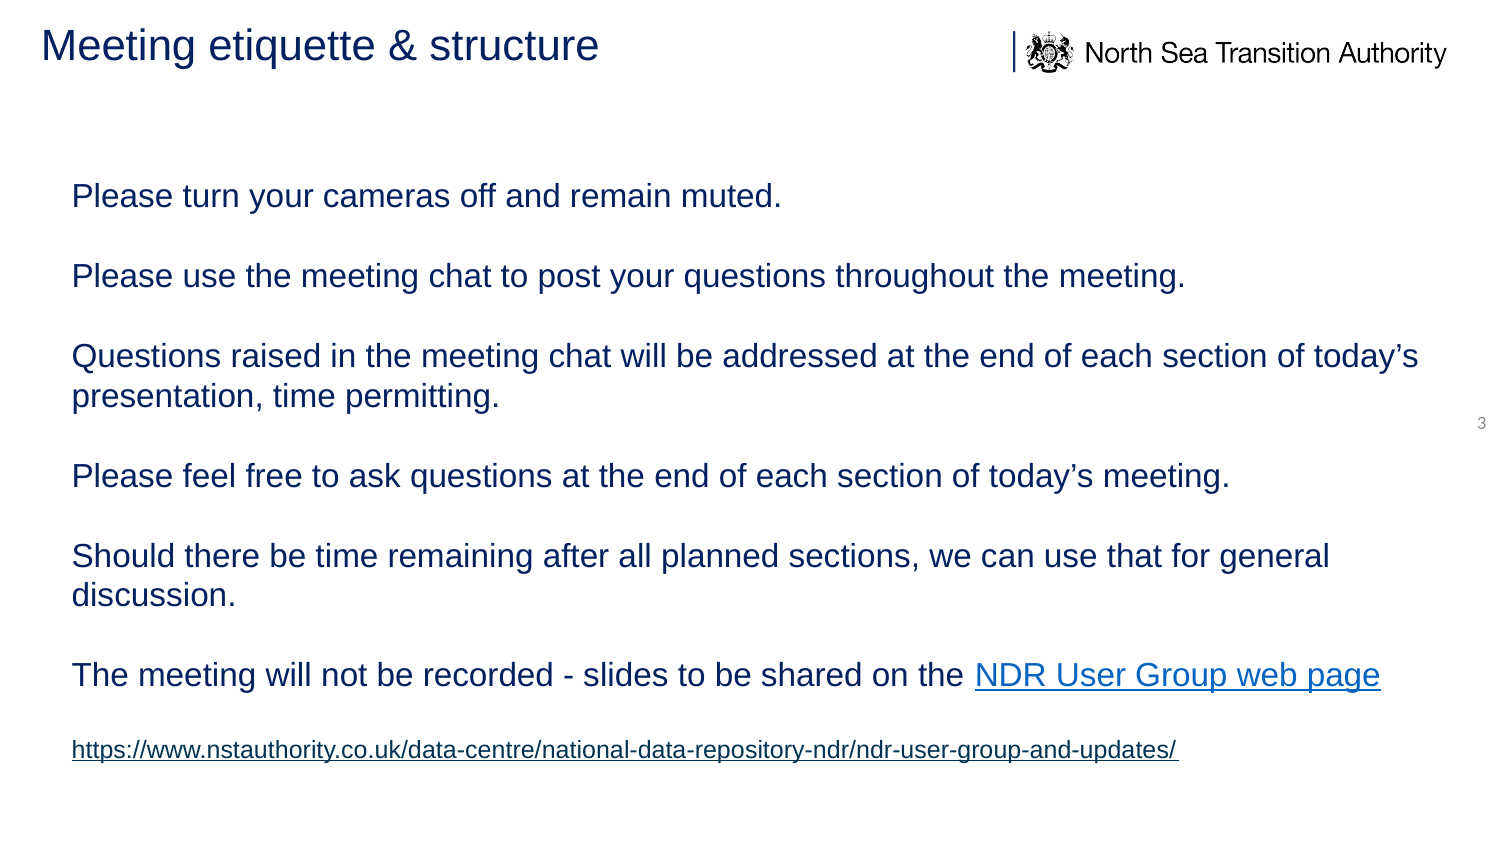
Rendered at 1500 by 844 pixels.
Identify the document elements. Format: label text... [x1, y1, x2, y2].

text_box Please turn your cameras off and remain muted. Please use the meeting chat to post your questions throughout the meeting. Questions raised in the meeting chat will be addressed at the end of each section of today’s presentation, time permitting. Please feel free to ask questions at the end of each section of today’s meeting. Should there be time remaining after all planned sections, we can use that for general discussion. The meeting will not be recorded - slides to be shared on the NDR User Group web page https://www.nstauthority.co.uk/data-centre/national-data-repository-ndr/ndr-user-group-and-updates/ [56, 167, 1444, 771]
picture [1062, 31, 1447, 73]
title Meeting etiquette & structure [40, 22, 1062, 85]
